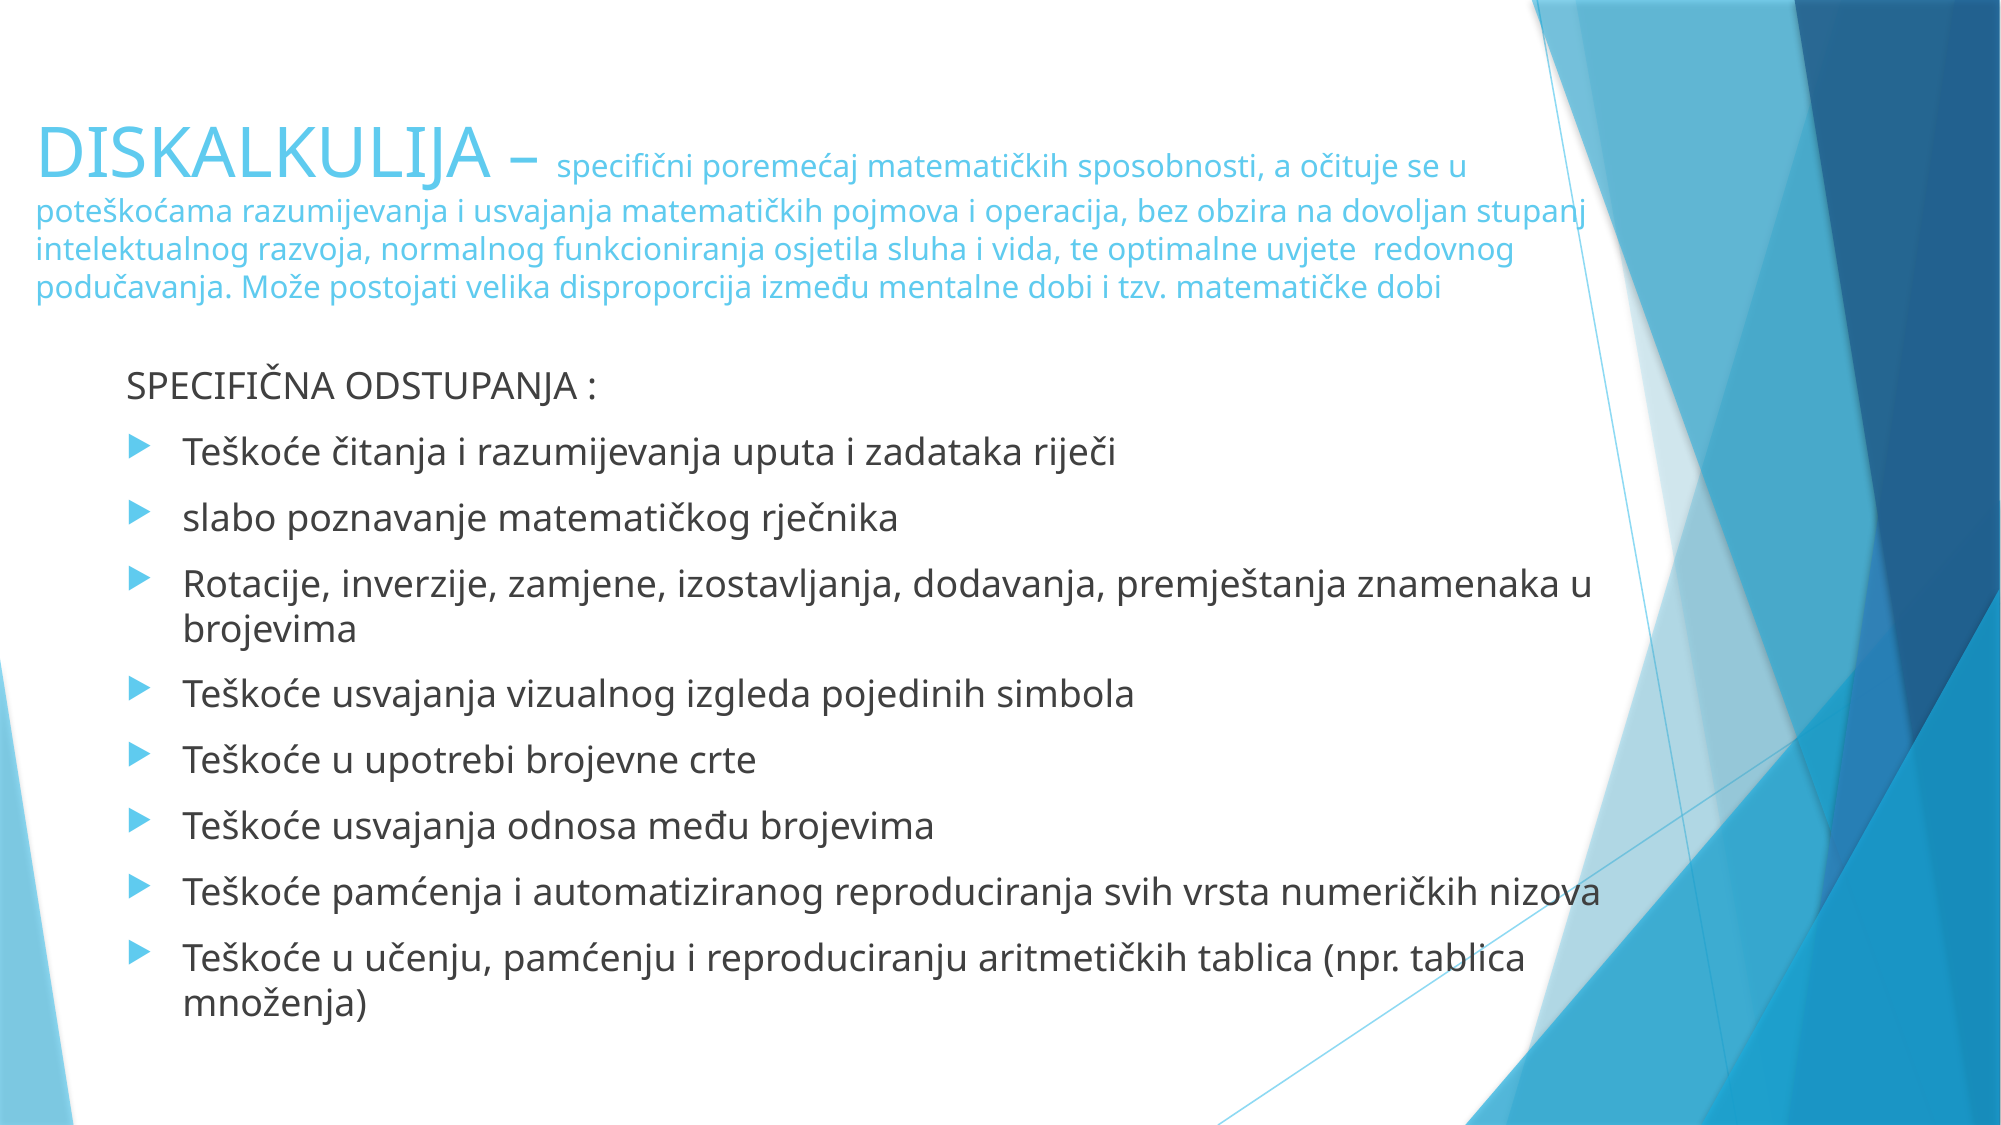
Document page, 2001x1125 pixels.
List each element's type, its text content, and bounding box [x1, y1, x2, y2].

list SPECIFIČNA ODSTUPANJA : Teškoće čitanja i razumijevanja uputa i zadataka riječi slabo poznavanje matematičkog rječnika Rotacije, inverzije, zamjene, izostavljanja, dodavanja, premještanja znamenaka u brojevima Teškoće usvajanja vizualnog izgleda pojedinih simbola Teškoće u upotrebi brojevne crte Teškoće usvajanja odnosa među brojevima Teškoće pamćenja i automatiziranog reproduciranja svih vrsta numeričkih nizova Teškoće u učenju, pamćenju i reproduciranju aritmetičkih tablica (npr. tablica množenja) [111, 354, 1650, 1076]
title DISKALKULIJA – specifični poremećaj matematičkih sposobnosti, a očituje se u poteškoćama razumijevanja i usvajanja matematičkih pojmova i operacija, bez obzira na dovoljan stupanj intelektualnog razvoja, normalnog funkcioniranja osjetila sluha i vida, te optimalne uvjete redovnog podučavanja. Može postojati velika disproporcija između mentalne dobi i tzv. matematičke dobi [20, 99, 1650, 317]
